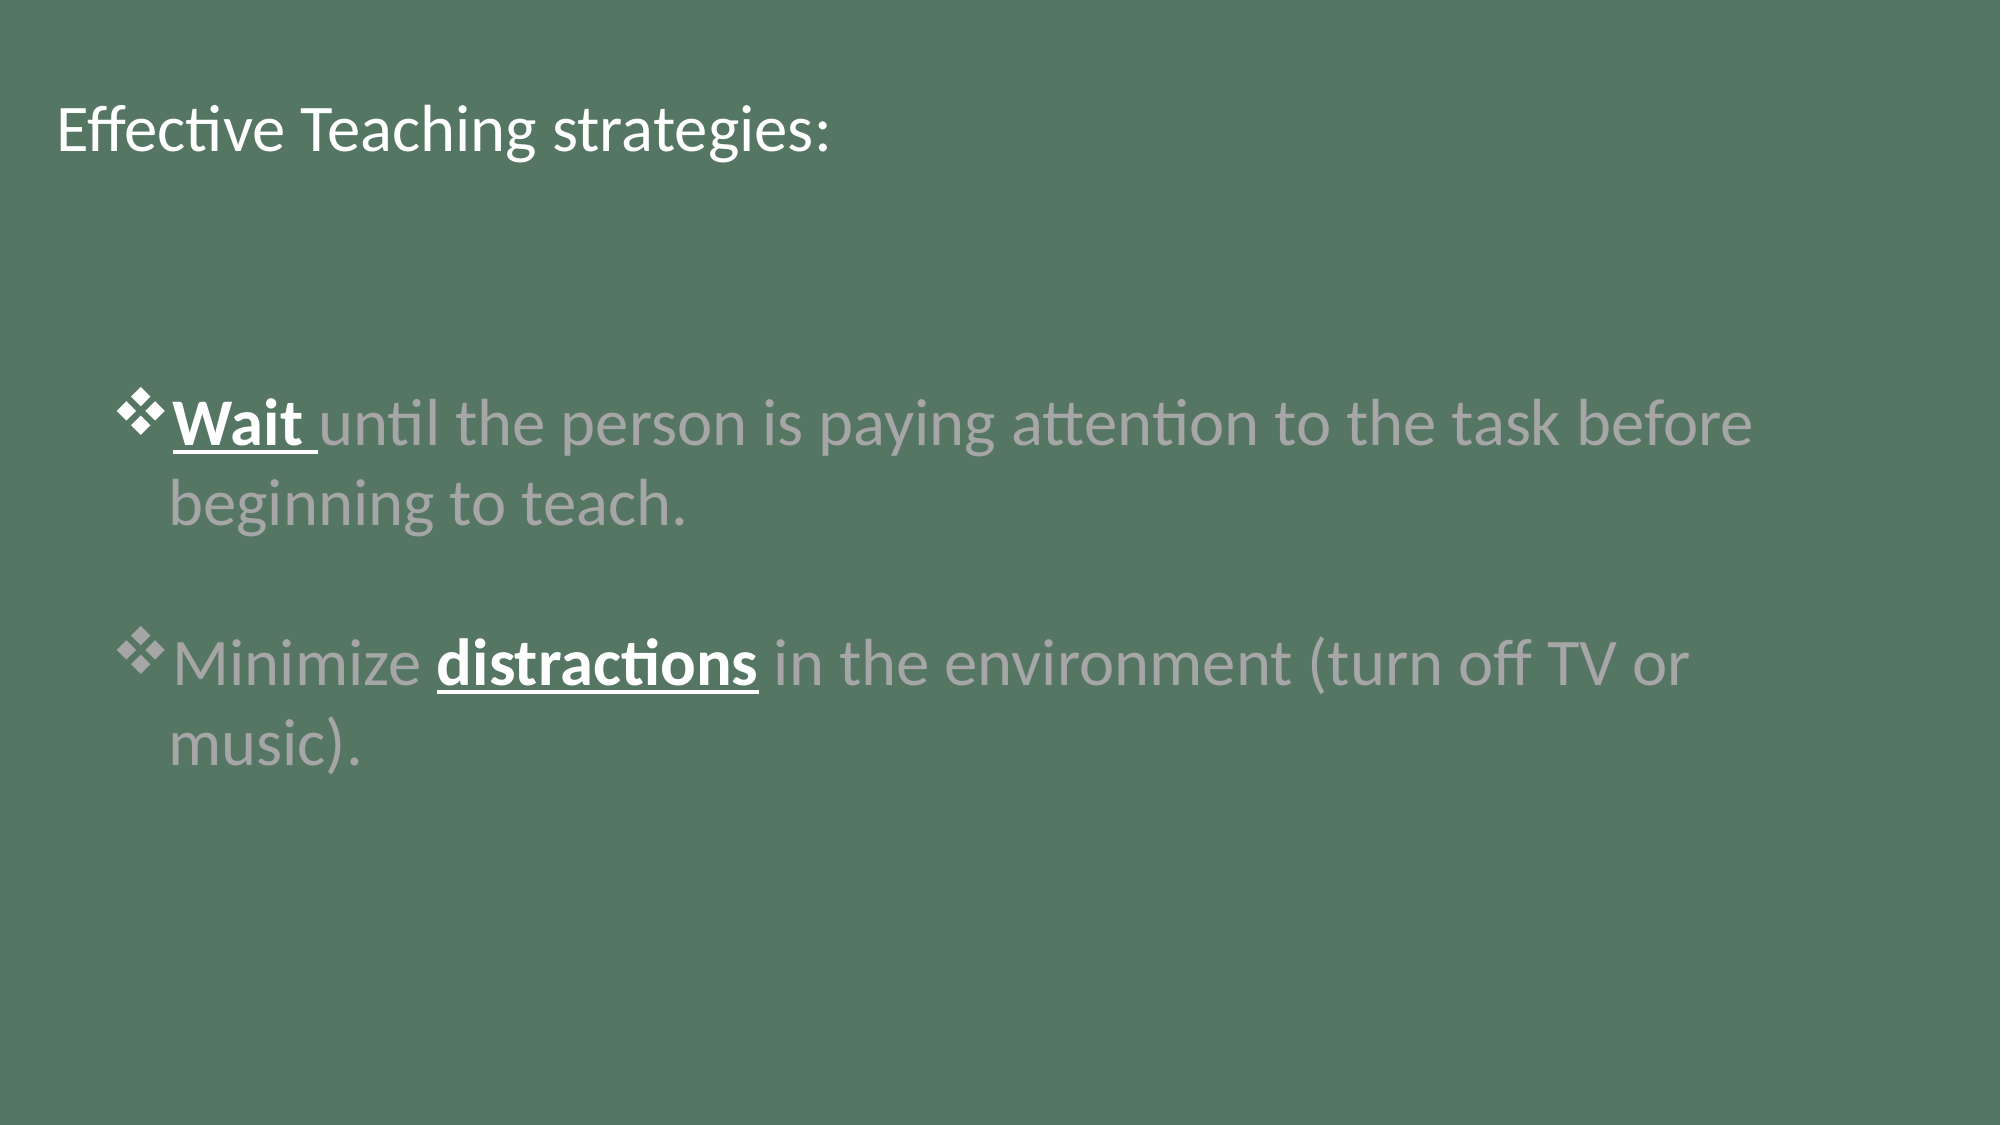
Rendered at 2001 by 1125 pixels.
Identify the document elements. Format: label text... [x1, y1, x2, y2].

text_box Wait until the person is paying attention to the task before beginning to teach. Minimize distractions in the environment (turn off TV or music). [97, 371, 1903, 787]
text_box Effective Teaching strategies: [42, 65, 1327, 173]
